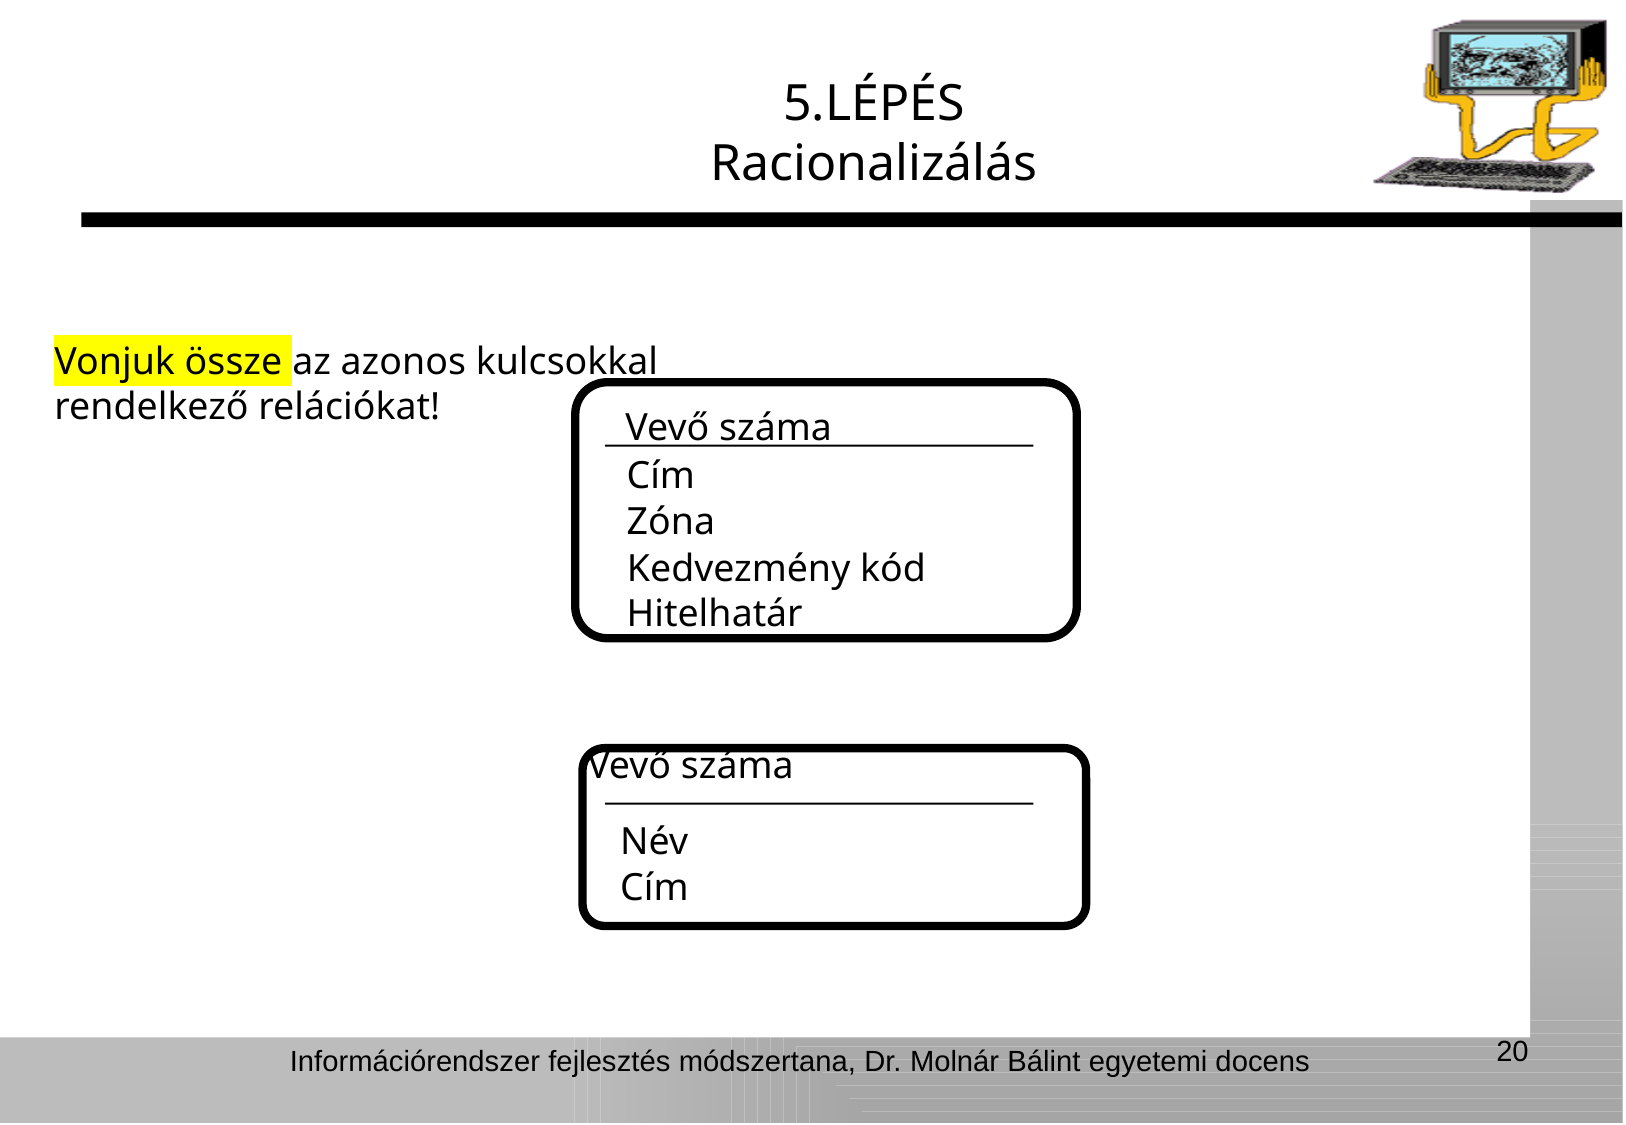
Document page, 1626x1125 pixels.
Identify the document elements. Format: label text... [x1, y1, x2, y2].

slide_number 20 [1164, 1024, 1544, 1103]
text_box Vevő száma [625, 402, 933, 437]
text_box [575, 382, 1077, 639]
text_box Cím [626, 451, 730, 486]
footer Információrendszer fejlesztés módszertana, Dr. Molnár Bálint egyetemi docens [233, 1034, 1368, 1125]
text_box [127, 1022, 462, 1108]
text_box Zóna [626, 497, 753, 531]
text_box [582, 748, 1087, 926]
text_box Kedvezmény kód [626, 543, 1072, 578]
text_box [557, 1022, 1068, 1108]
picture [1362, 0, 1625, 200]
text_box Vonjuk össze az azonos kulcsokkal rendelkező relációkat! [54, 337, 1044, 412]
text_box 5.LÉPÉS Racionalizálás [125, 70, 1623, 188]
text_box Hitelhatár [626, 588, 870, 623]
list Vevő száma [587, 740, 882, 755]
